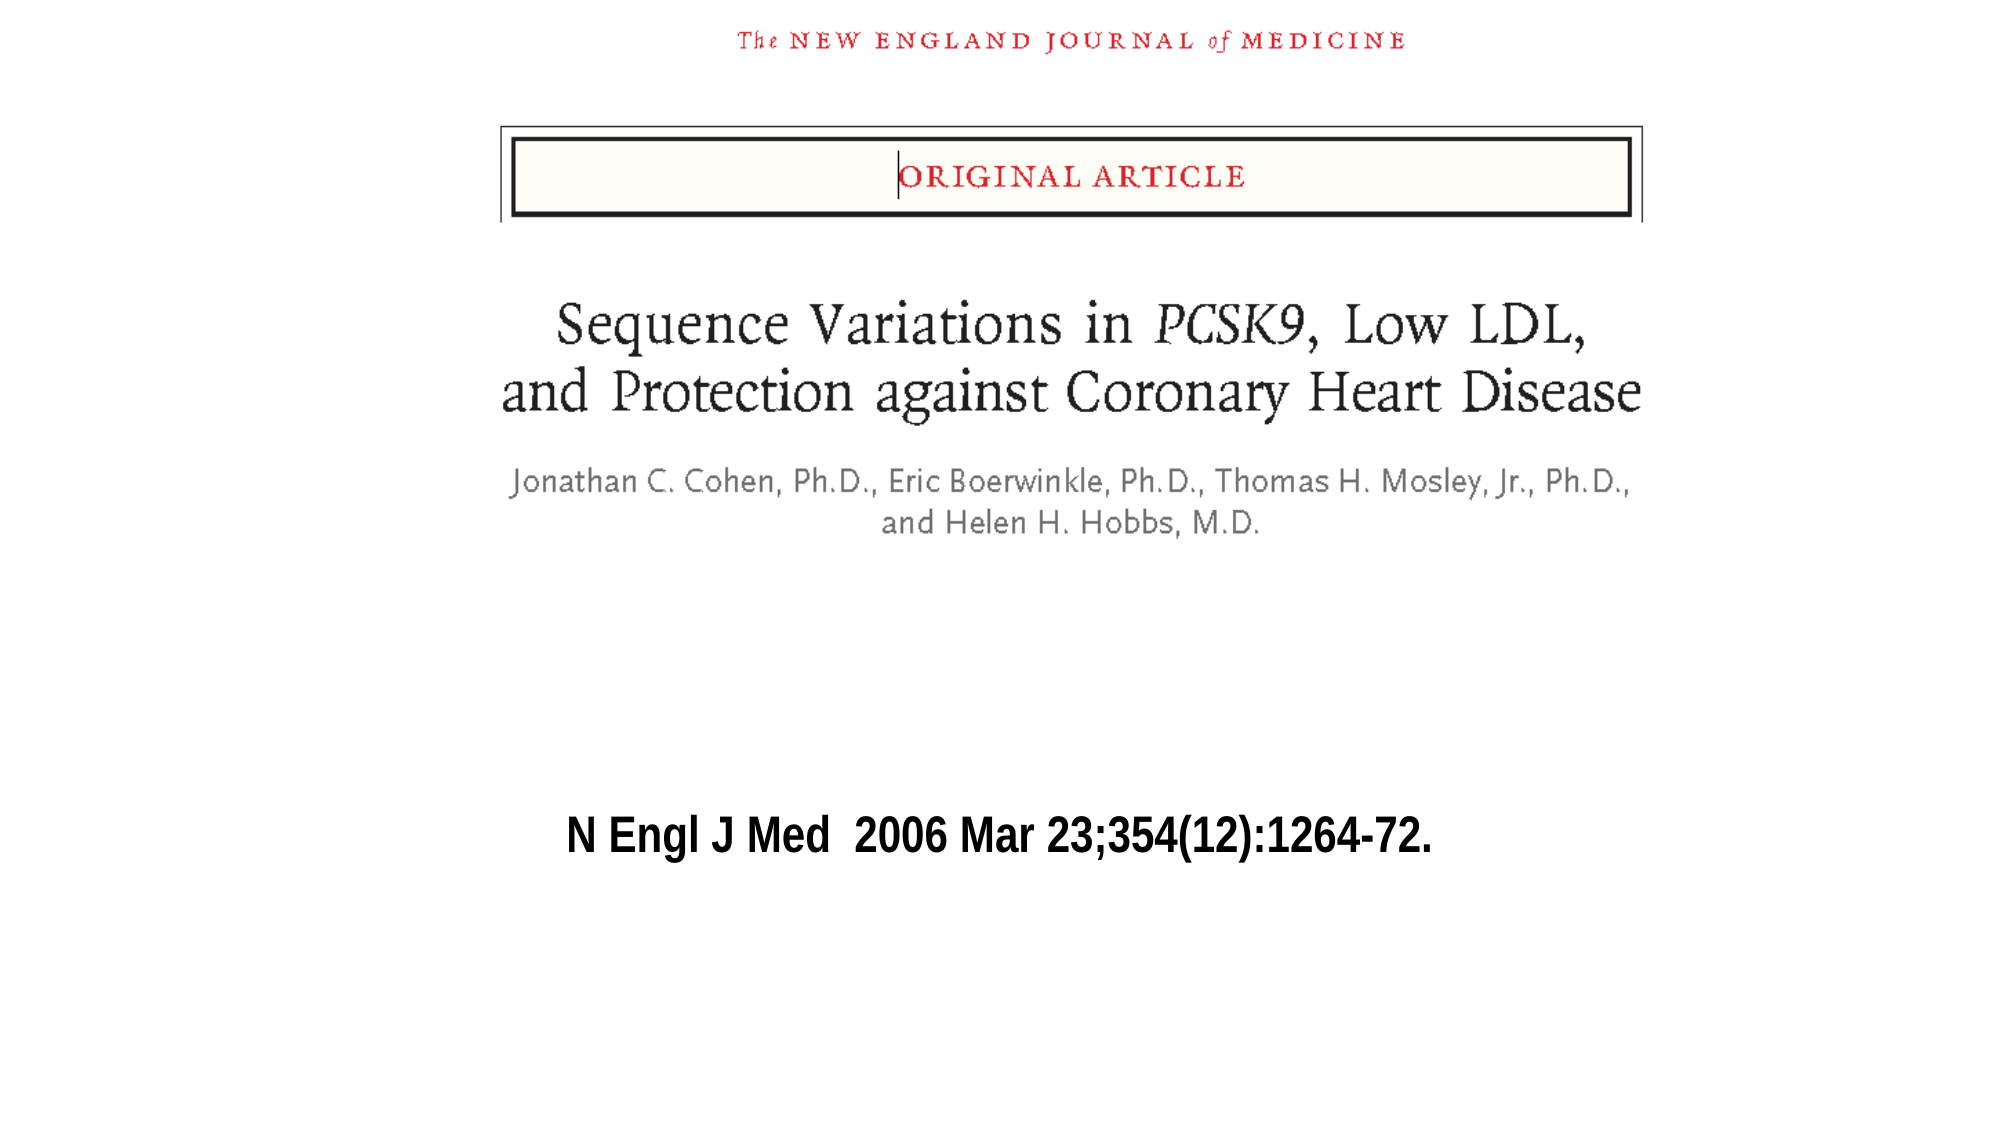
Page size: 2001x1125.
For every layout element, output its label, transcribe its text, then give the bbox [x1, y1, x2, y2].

picture [415, 10, 1708, 582]
text_box N Engl J Med 2006 Mar 23;354(12):1264-72. [551, 794, 1450, 871]
